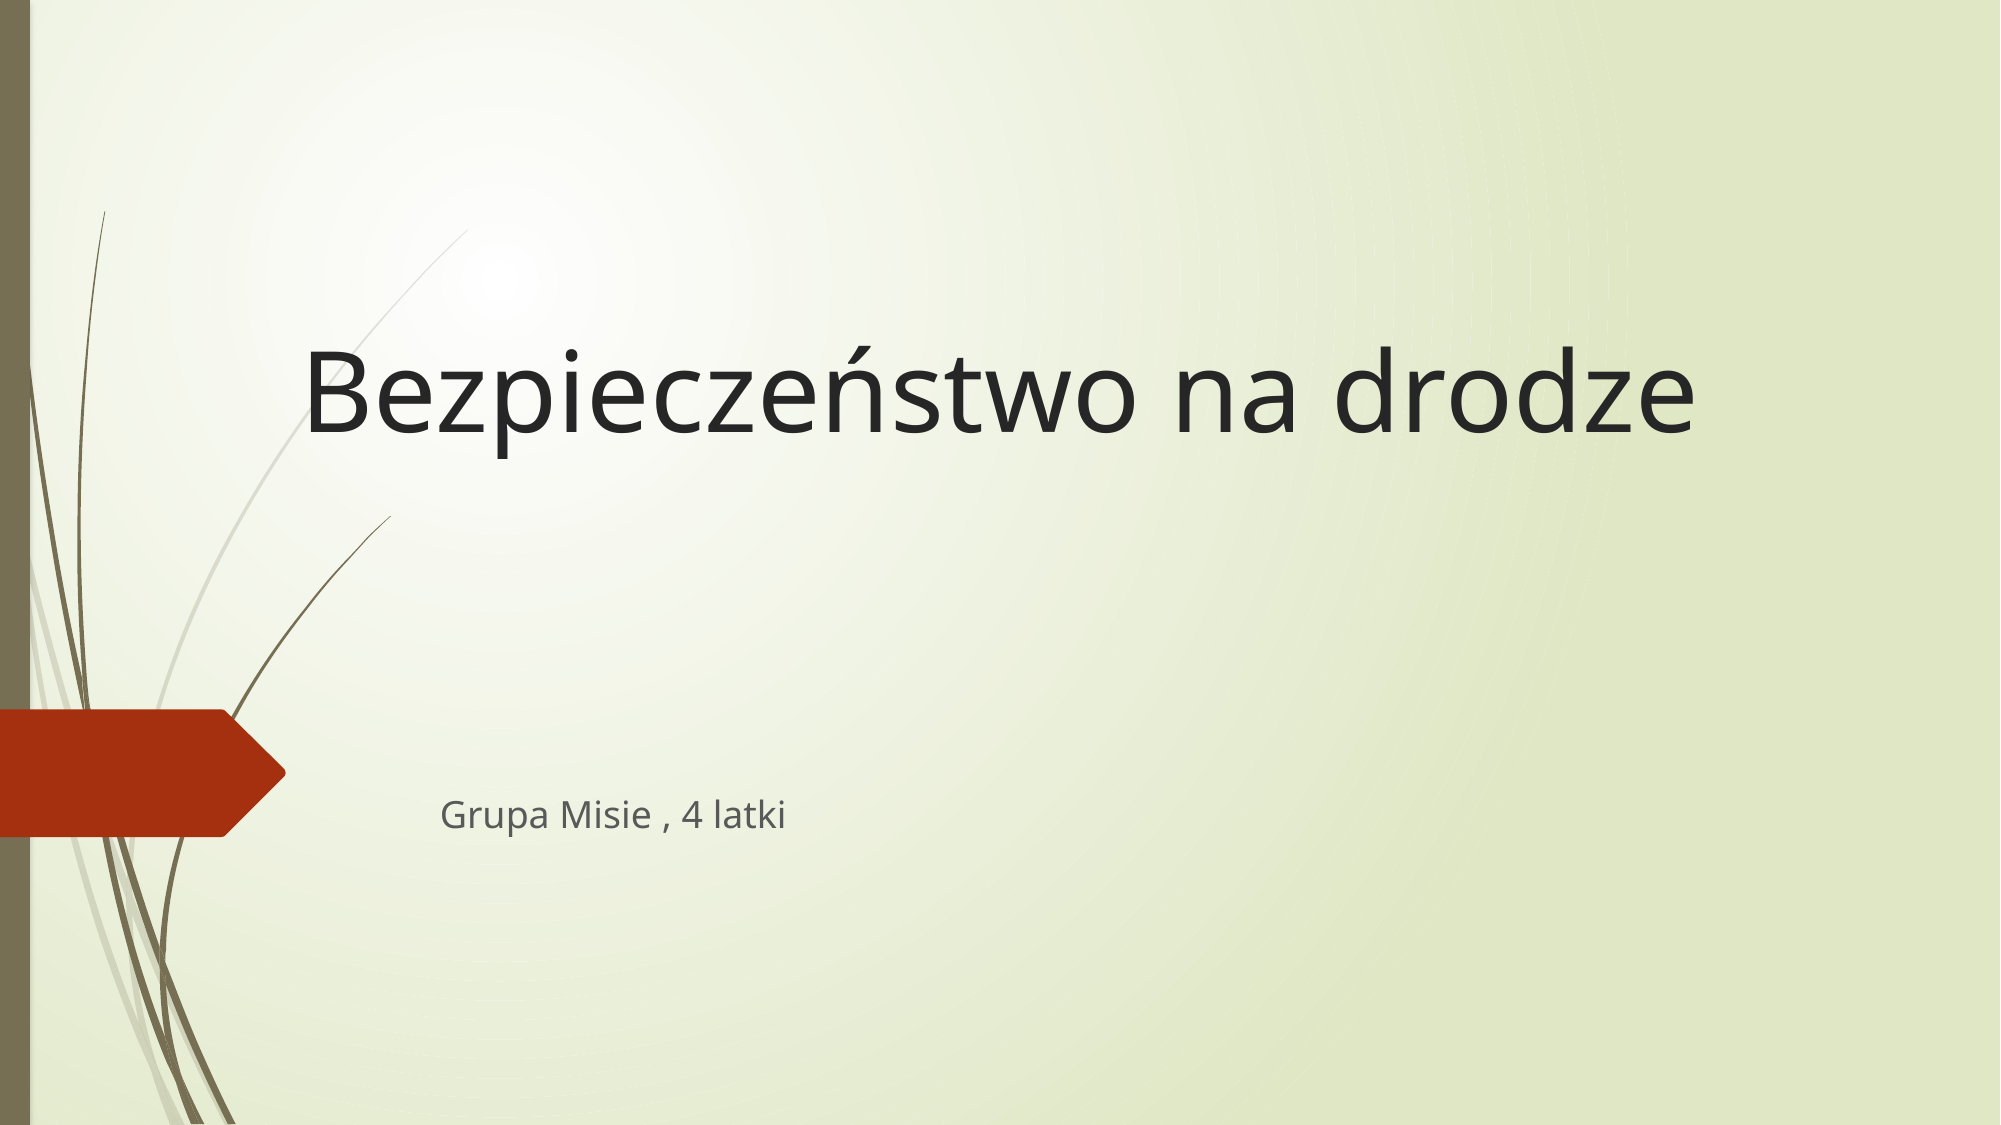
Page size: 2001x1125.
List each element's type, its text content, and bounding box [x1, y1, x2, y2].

title Bezpieczeństwo na drodze [132, 0, 1868, 463]
subtitle Grupa Misie , 4 latki [424, 783, 1888, 969]
